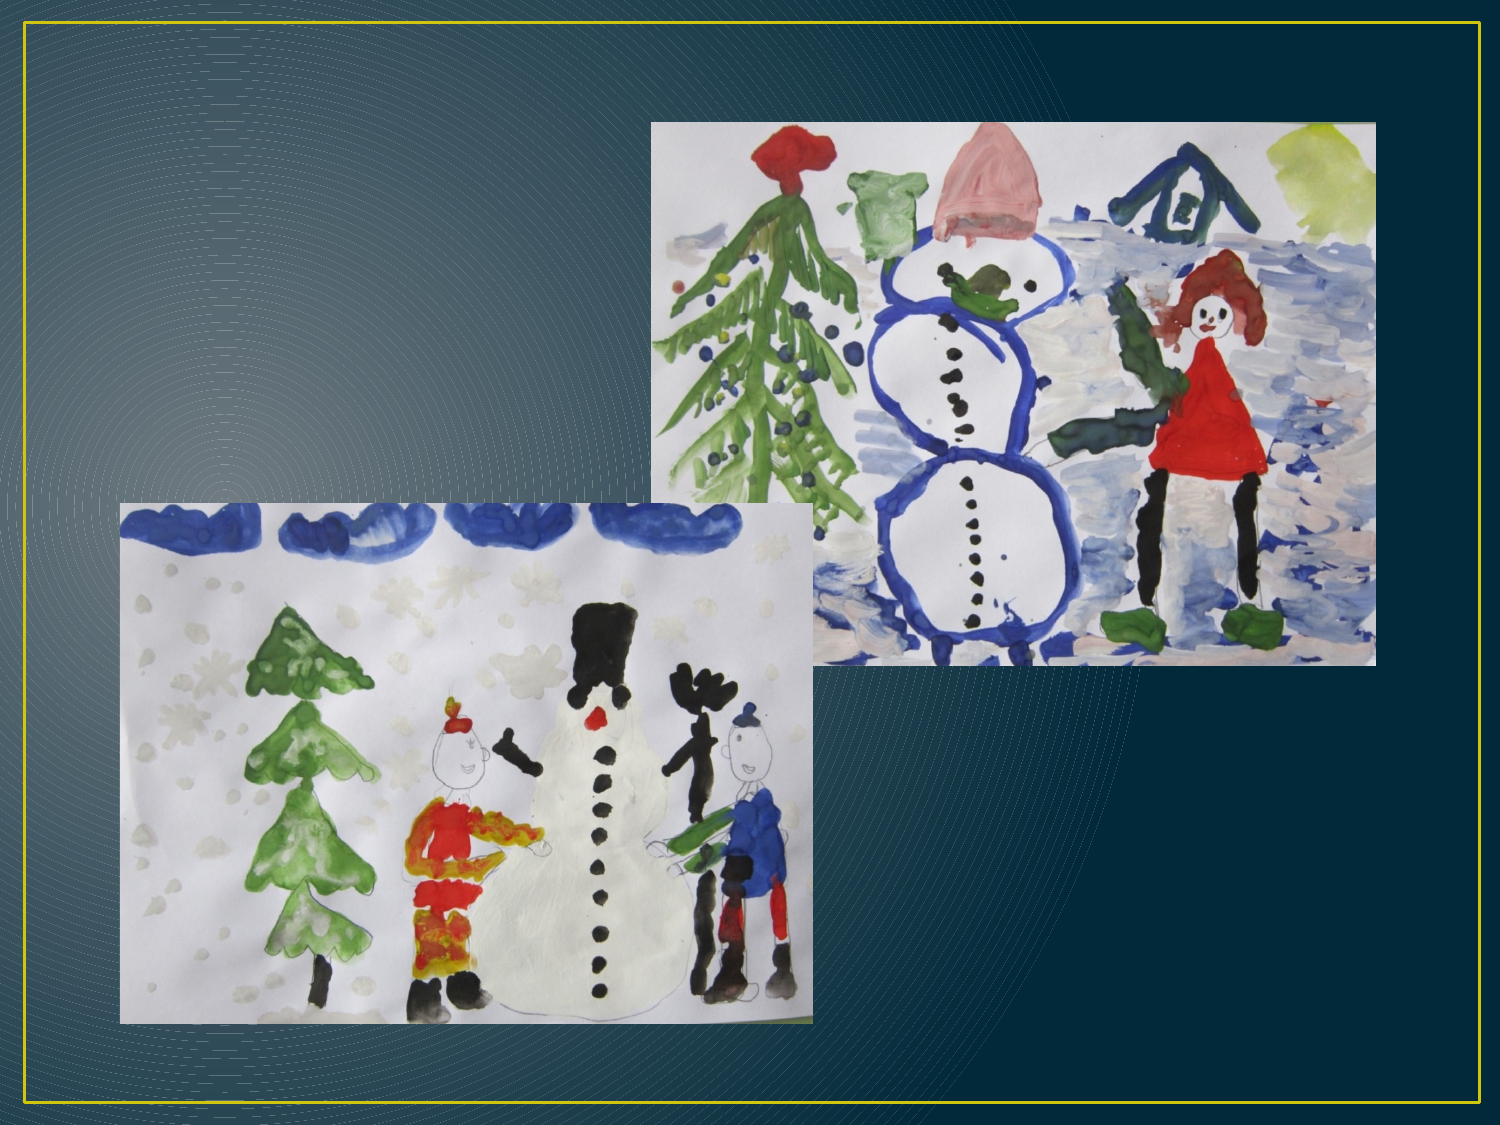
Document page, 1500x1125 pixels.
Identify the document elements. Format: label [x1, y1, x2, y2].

picture [1104, 672, 1113, 680]
picture [119, 116, 1375, 1024]
